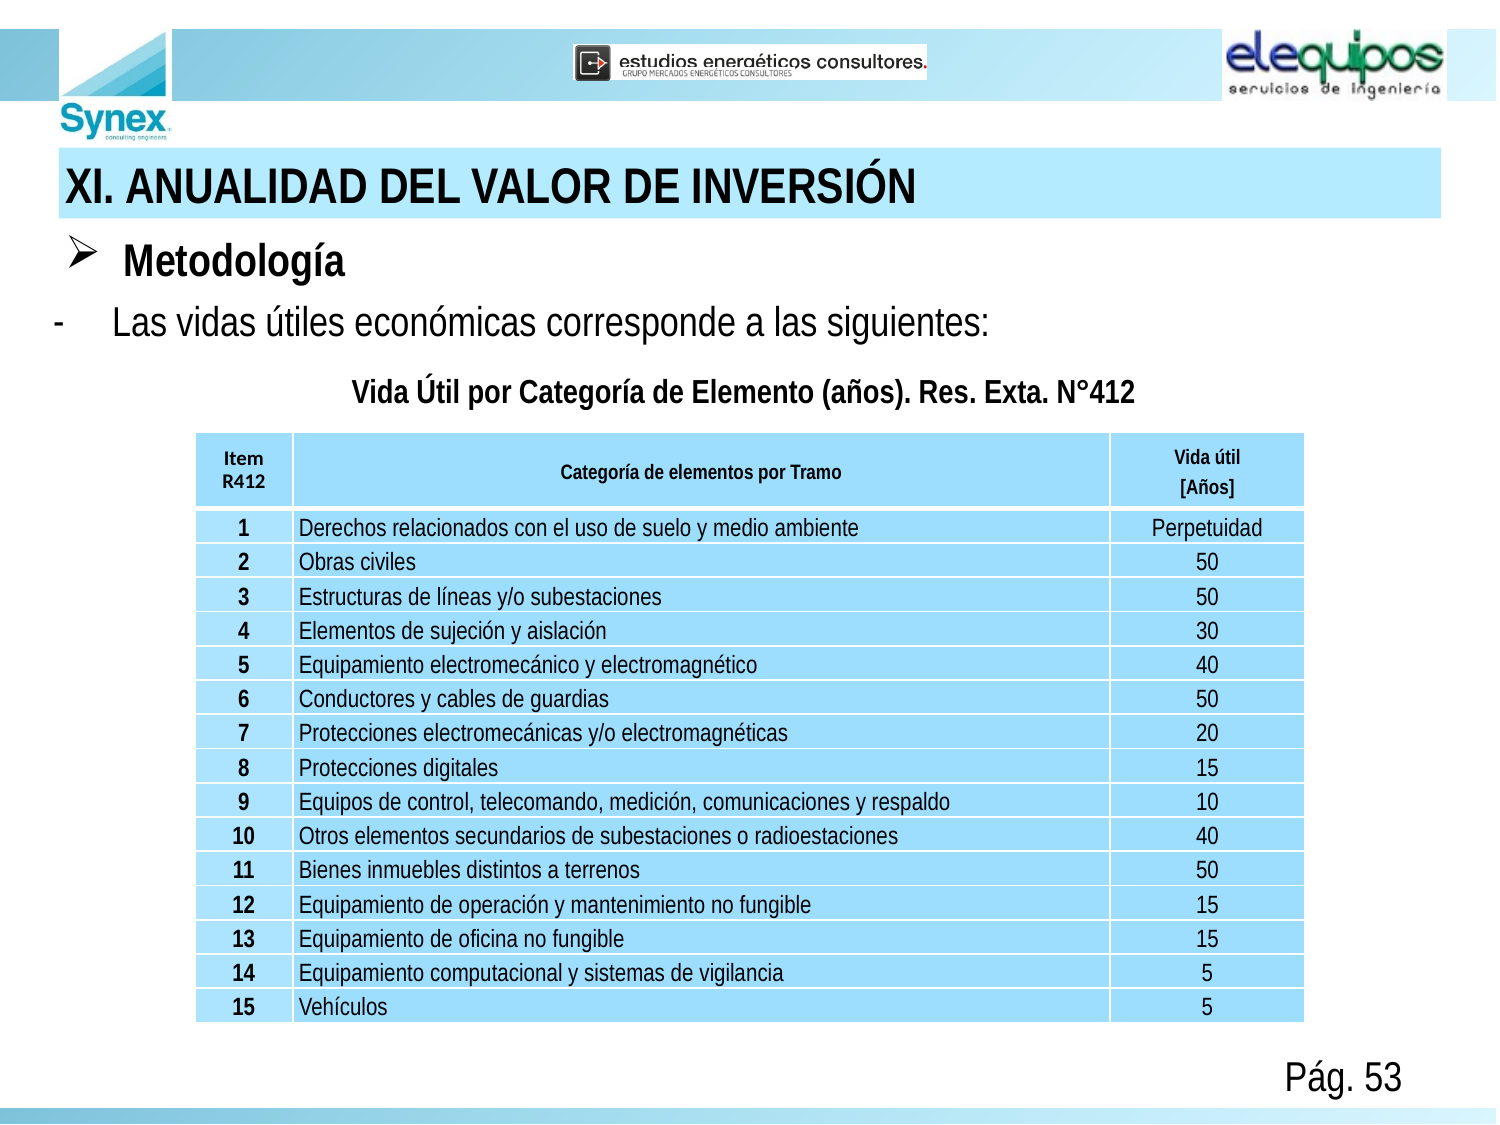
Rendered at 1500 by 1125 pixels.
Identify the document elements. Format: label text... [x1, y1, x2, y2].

table_cell 14 [196, 955, 292, 987]
text_box Pág. 53 [1269, 1051, 1418, 1099]
table_cell 40 [1111, 647, 1304, 679]
table_cell 20 [1111, 715, 1304, 748]
table_cell 9 [196, 784, 292, 816]
table_cell Derechos relacionados con el uso de suelo y medio ambiente [294, 511, 1109, 542]
table_cell Protecciones digitales [294, 749, 1109, 782]
table_cell Conductores y cables de guardias [294, 681, 1109, 713]
table_cell Equipamiento de oficina no fungible [294, 921, 1109, 953]
table_cell 5 [196, 647, 292, 679]
table_cell Equipamiento computacional y sistemas de vigilancia [294, 955, 1109, 987]
table_cell 50 [1111, 852, 1304, 885]
table_cell 7 [196, 715, 292, 748]
table_cell 5 [1111, 955, 1304, 987]
table_header Vida útil [Años] [1111, 433, 1304, 506]
table_header Item R412 [196, 433, 292, 506]
table_cell 30 [1111, 612, 1304, 645]
table_cell Obras civiles [294, 544, 1109, 576]
table_cell 5 [1111, 989, 1304, 1022]
table_cell 3 [196, 578, 292, 611]
table_cell Elementos de sujeción y aislación [294, 612, 1109, 645]
table_cell 11 [196, 852, 292, 885]
table_cell Equipos de control, telecomando, medición, comunicaciones y respaldo [294, 784, 1109, 816]
table_cell 10 [196, 818, 292, 850]
table_cell 15 [196, 989, 292, 1022]
table_cell 8 [196, 749, 292, 782]
table_cell 15 [1111, 921, 1304, 953]
table_cell 4 [196, 612, 292, 645]
table_cell Protecciones electromecánicas y/o electromagnéticas [294, 715, 1109, 748]
table_cell 50 [1111, 578, 1304, 611]
table_cell 40 [1111, 818, 1304, 850]
table_cell 15 [1111, 749, 1304, 782]
table_cell 12 [196, 886, 292, 919]
table_cell 2 [196, 544, 292, 576]
table_cell 15 [1111, 886, 1304, 919]
table_cell 50 [1111, 681, 1304, 713]
table_header Categoría de elementos por Tramo [294, 433, 1109, 506]
table_cell 13 [196, 921, 292, 953]
table_cell Vehículos [294, 989, 1109, 1022]
table_cell 1 [196, 511, 292, 542]
table_cell Equipamiento de operación y mantenimiento no fungible [294, 886, 1109, 919]
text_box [58, 29, 1447, 142]
text_box Las vidas útiles económicas corresponde a las siguientes: Vida Útil por Categoría de Elemento (años). Res. Exta. N°412 [53, 295, 1435, 486]
table_cell Estructuras de líneas y/o subestaciones [294, 578, 1109, 611]
table_cell Otros elementos secundarios de subestaciones o radioestaciones [294, 818, 1109, 850]
table_cell 50 [1111, 544, 1304, 576]
table_cell Bienes inmuebles distintos a terrenos [294, 852, 1109, 885]
text_box Metodología [58, 224, 1441, 292]
table_cell Equipamiento electromecánico y electromagnético [294, 647, 1109, 679]
table_cell 10 [1111, 784, 1304, 816]
table_cell 6 [196, 681, 292, 713]
text_box XI. ANUALIDAD DEL VALOR DE INVERSIÓN [58, 149, 1441, 219]
table_cell Perpetuidad [1111, 511, 1304, 542]
